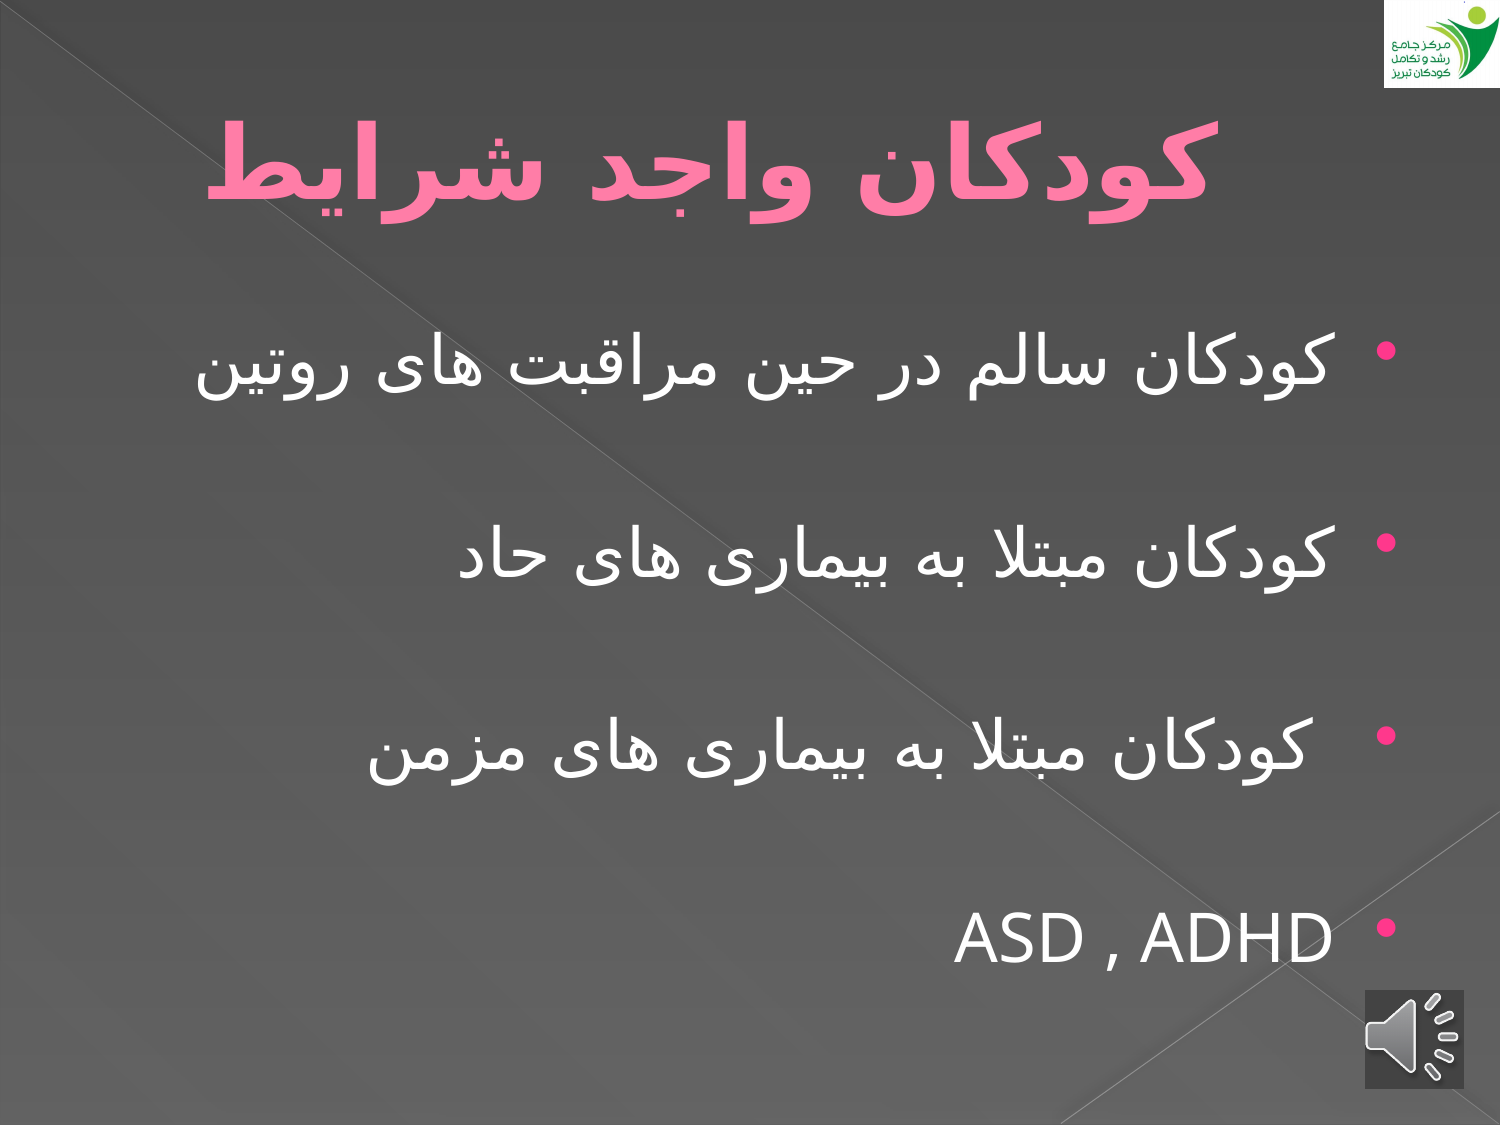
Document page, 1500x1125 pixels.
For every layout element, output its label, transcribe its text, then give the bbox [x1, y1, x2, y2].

list کودکان سالم در حین مراقبت های روتین کودکان مبتلا به بیماری های حاد کودکان مبتلا به بیماری های مزمن ASD , ADHD [75, 308, 1425, 1059]
picture [1364, 989, 1465, 1090]
picture [1384, 0, 1500, 88]
title کودکان واجد شرایط [75, 43, 1425, 274]
